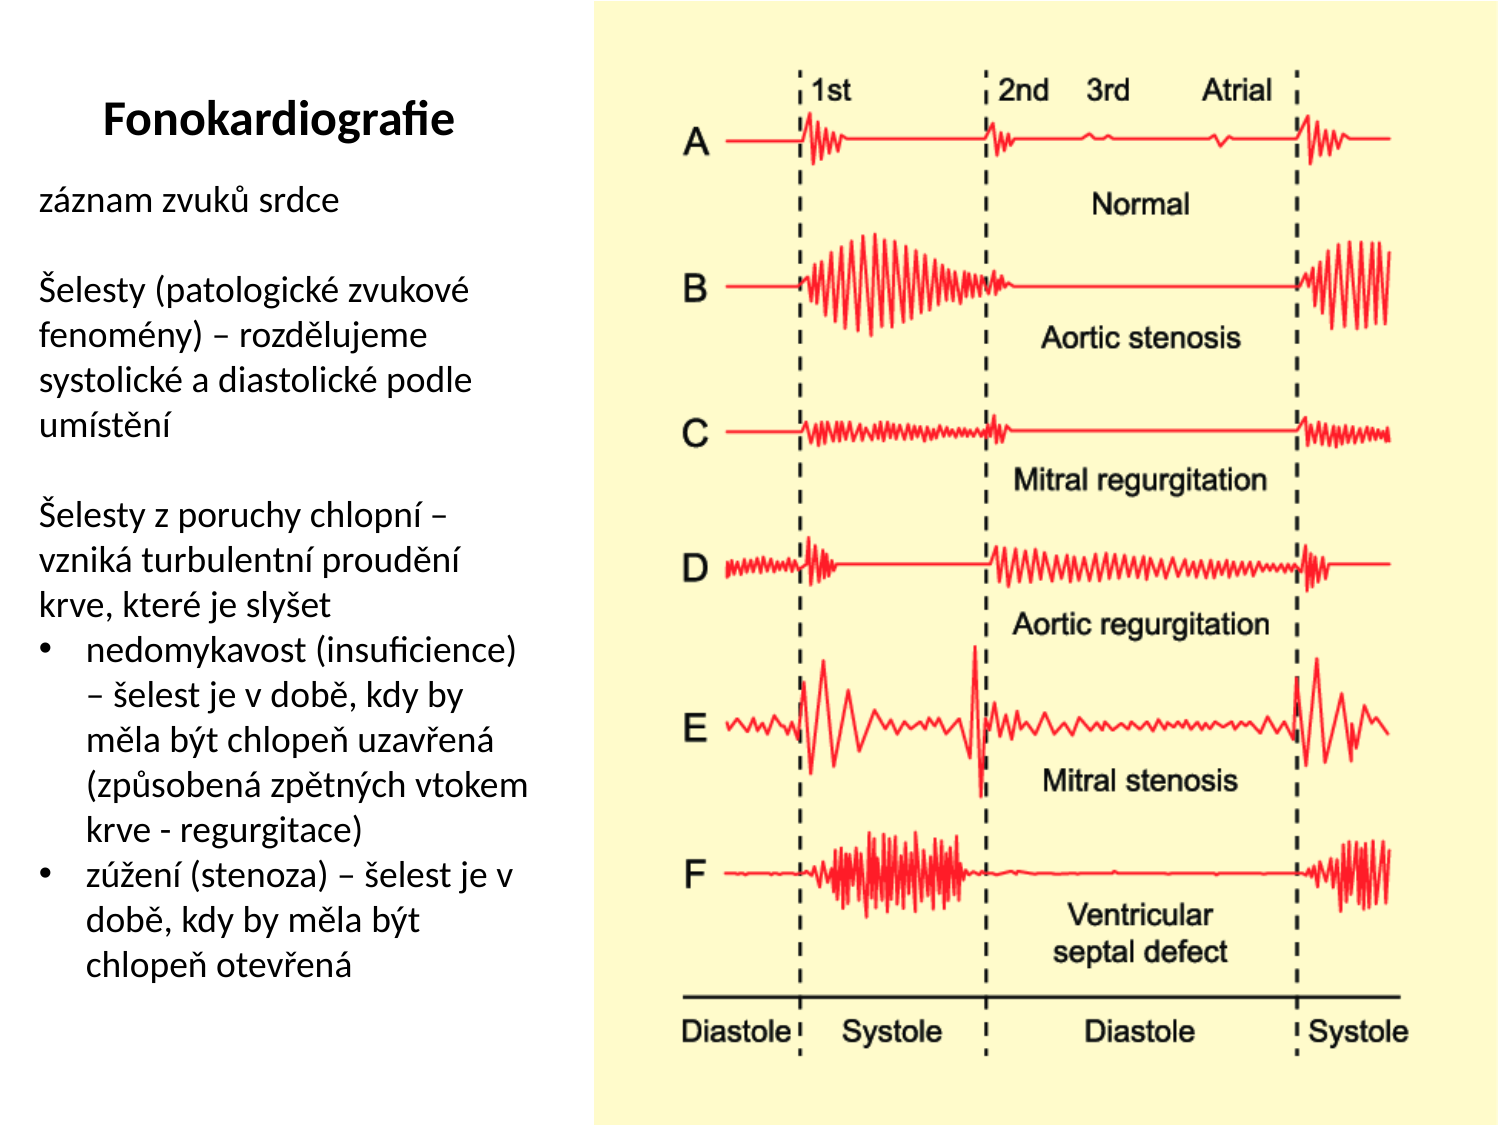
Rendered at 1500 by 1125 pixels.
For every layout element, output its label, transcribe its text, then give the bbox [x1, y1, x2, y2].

text_box Fonokardiografie [88, 78, 588, 198]
text_box záznam zvuků srdce Šelesty (patologické zvukové fenomény) – rozdělujeme systolické a diastolické podle umístění Šelesty z poruchy chlopní – vzniká turbulentní proudění krve, které je slyšet nedomykavost (insuficience) – šelest je v době, kdy by měla být chlopeň uzavřená (způsobená zpětných vtokem krve - regurgitace) zúžení (stenoza) – šelest je v době, kdy by měla být chlopeň otevřená [24, 167, 559, 1038]
picture [593, 1, 1499, 1125]
